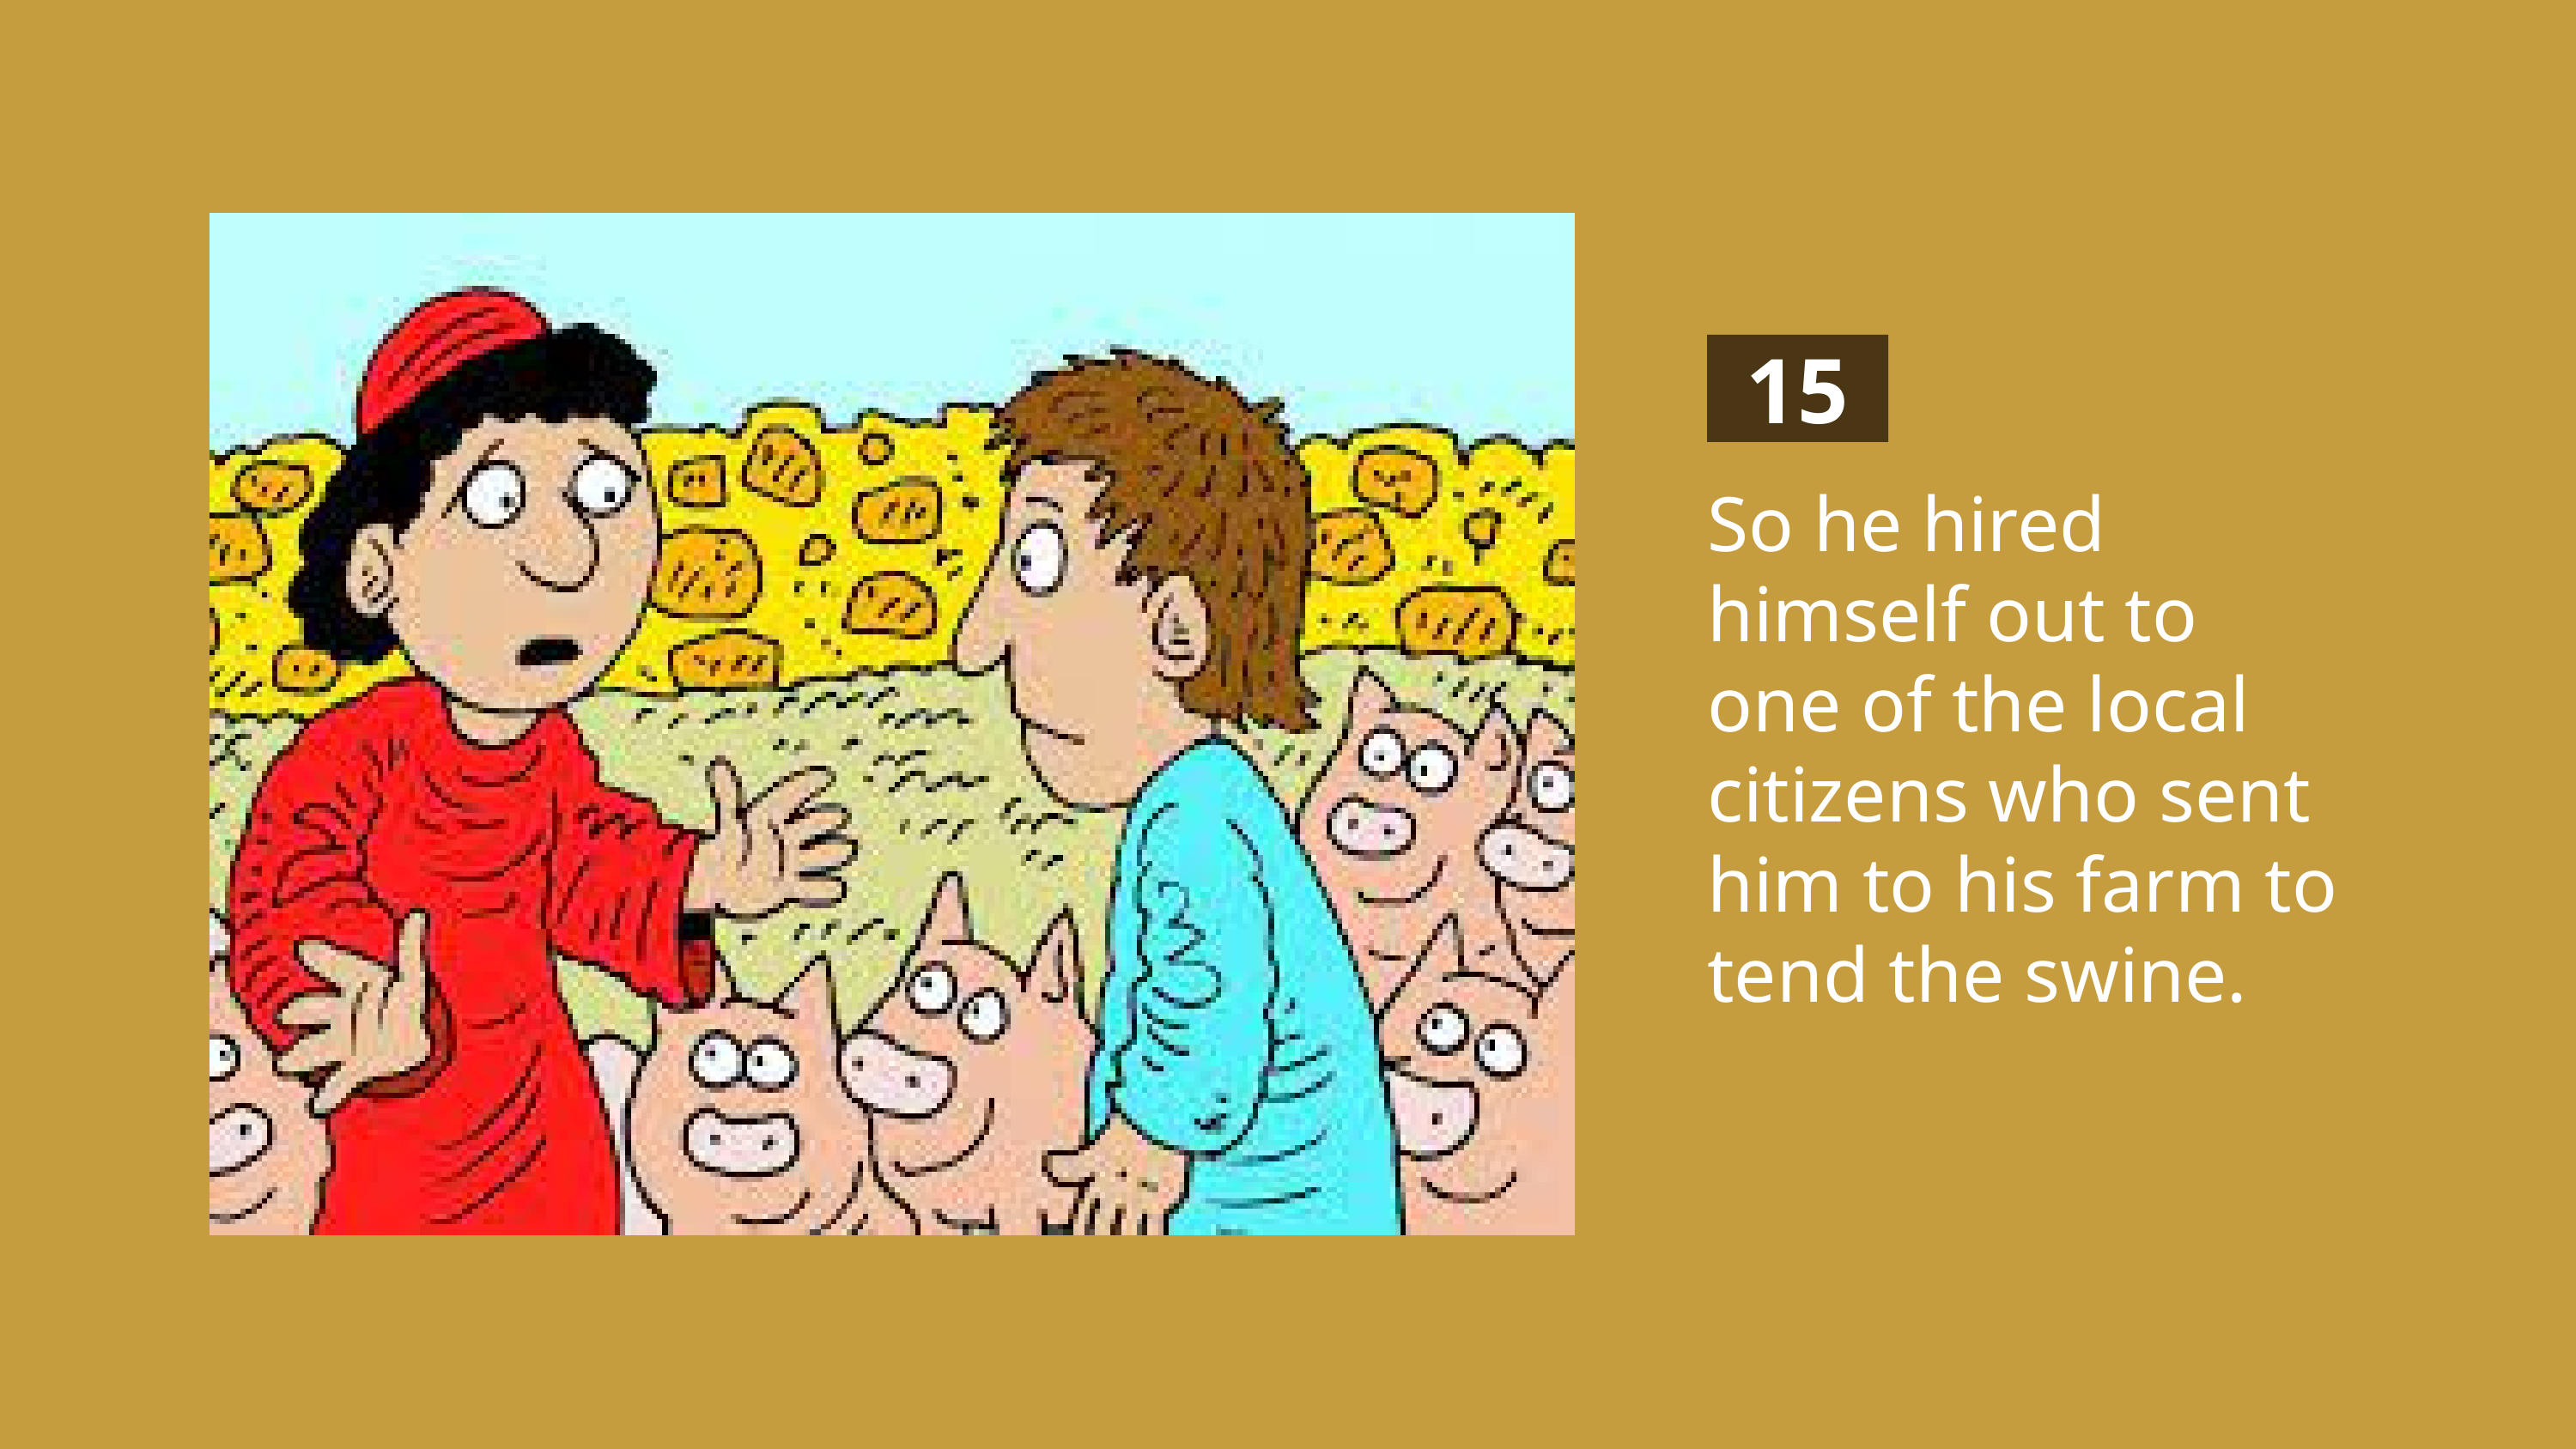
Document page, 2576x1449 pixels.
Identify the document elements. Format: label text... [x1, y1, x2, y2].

text_box 15 [1707, 334, 1889, 442]
text_box So he hired himself out to one of the local citizens who sent him to his farm to tend the swine. [1707, 476, 2342, 1018]
picture [210, 213, 1575, 1236]
